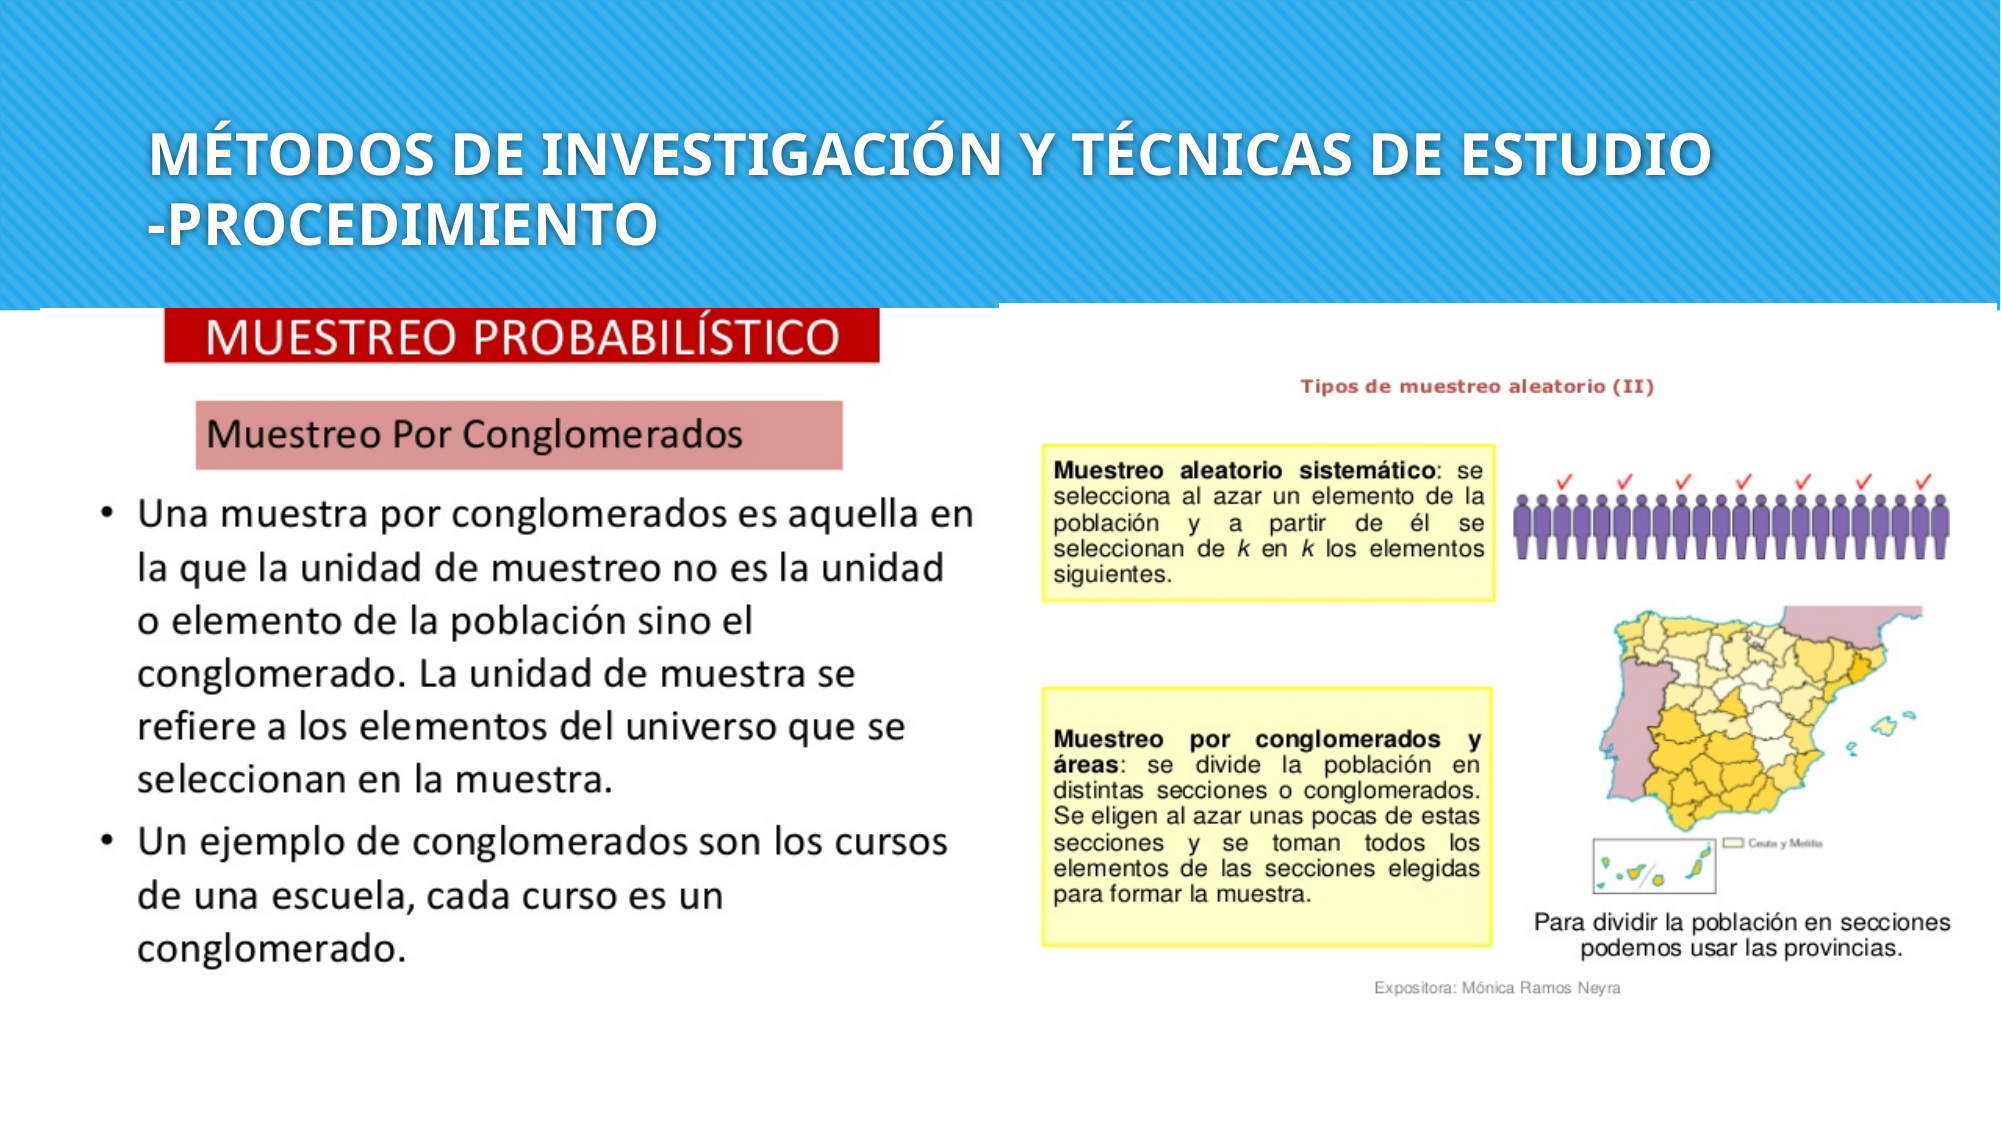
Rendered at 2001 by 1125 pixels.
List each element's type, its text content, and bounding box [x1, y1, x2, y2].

picture [40, 302, 1997, 1052]
title MÉTODOS DE INVESTIGACIÓN Y TÉCNICAS DE ESTUDIO -PROCEDIMIENTO [132, 73, 1868, 308]
